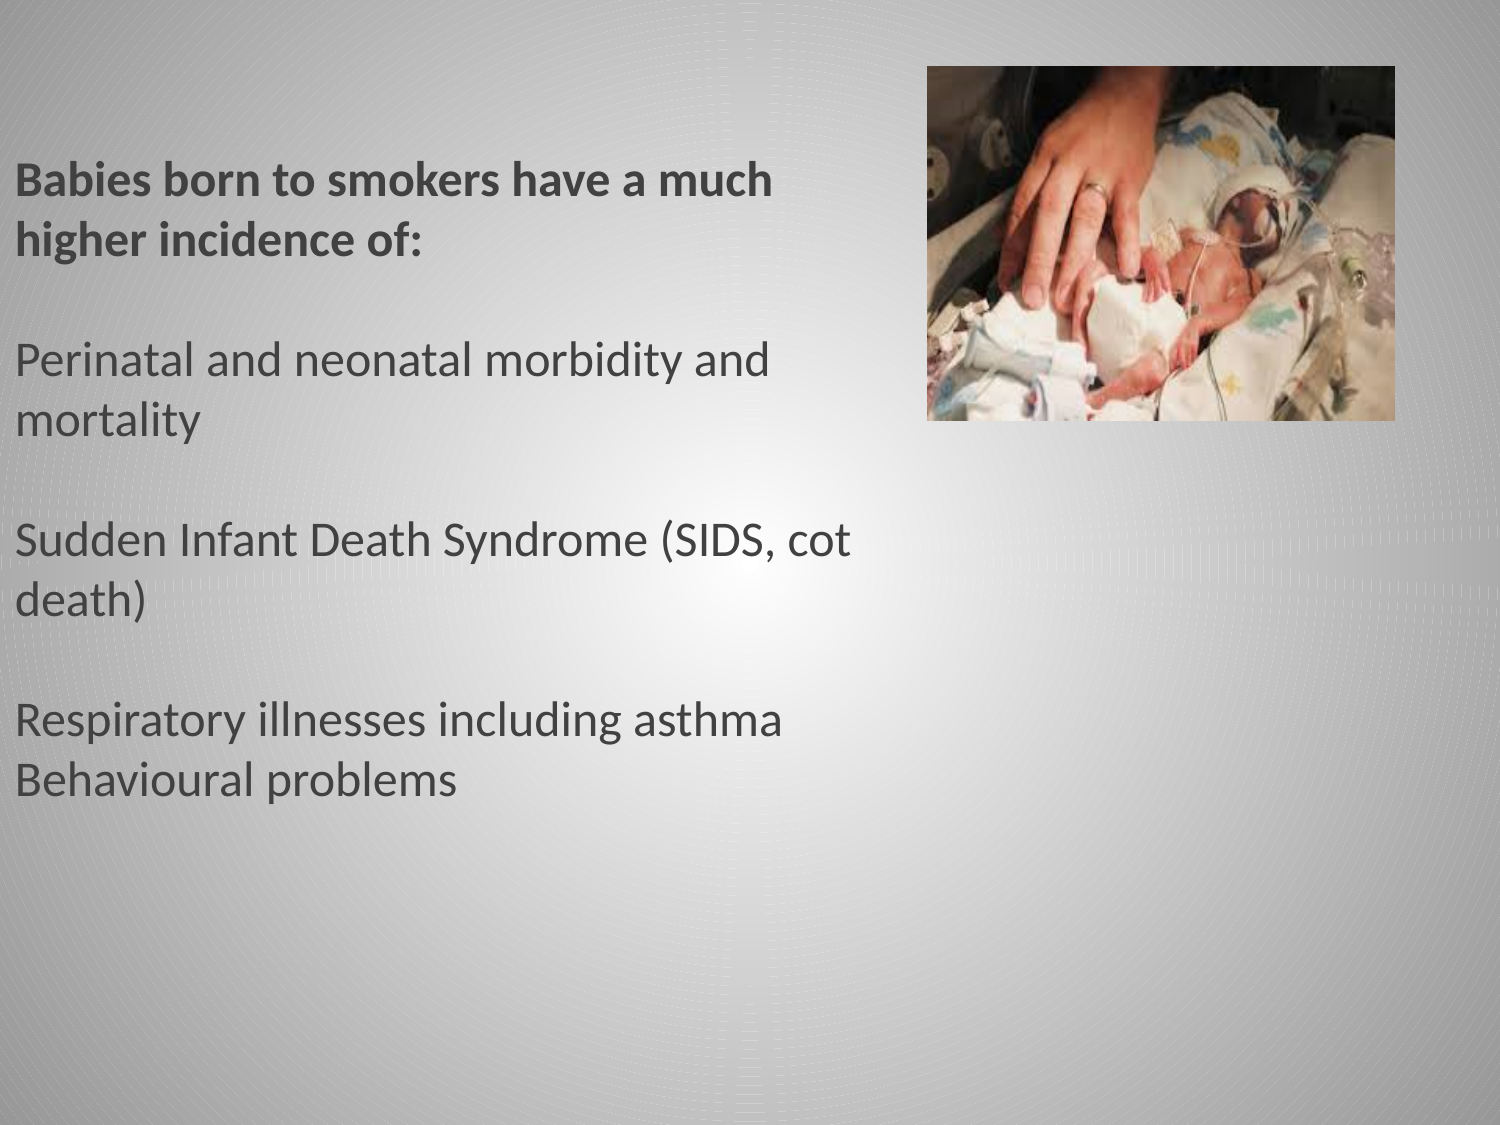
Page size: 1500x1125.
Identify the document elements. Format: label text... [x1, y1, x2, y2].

picture [926, 66, 1395, 421]
text_box Babies born to smokers have a much higher incidence of: Perinatal and neonatal morbidity and mortality Sudden Infant Death Syndrome (SIDS, cot death) Respiratory illnesses including asthma Behavioural problems [0, 19, 928, 814]
